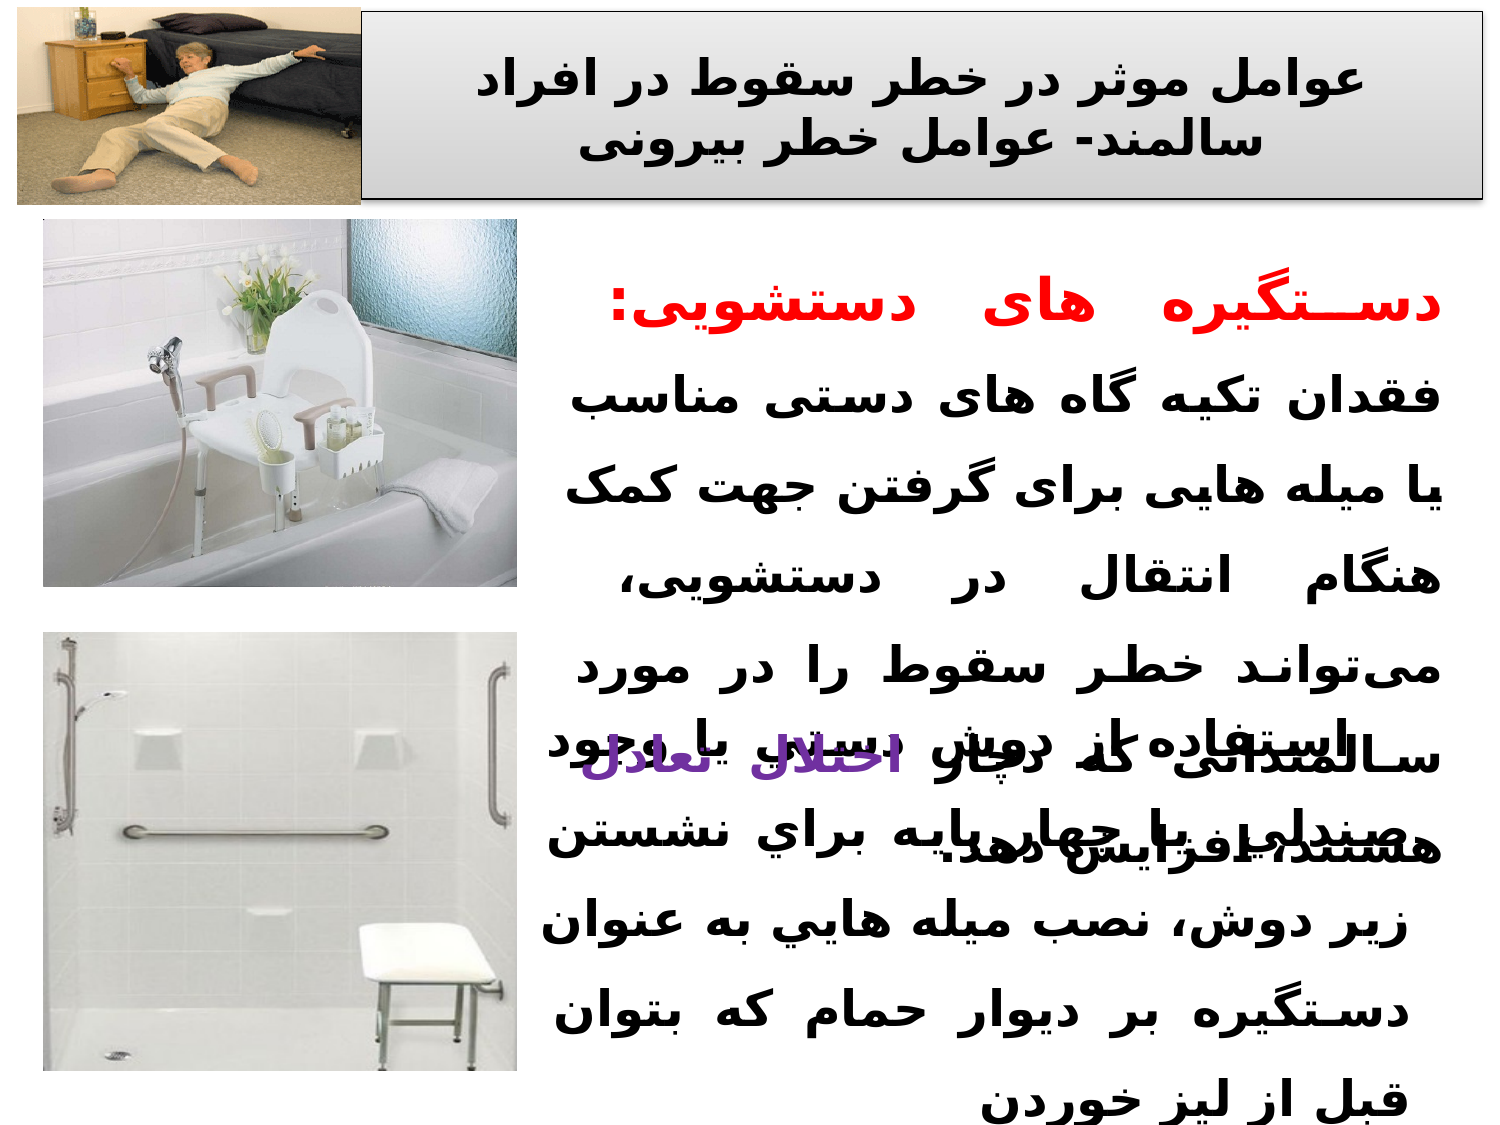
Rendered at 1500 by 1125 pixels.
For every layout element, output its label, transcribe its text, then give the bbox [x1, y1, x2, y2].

picture [42, 219, 517, 587]
title عوامل موثر در خطر سقوط در افراد سالمند- عوامل خطر بیرونی [365, 11, 1483, 200]
picture [17, 6, 362, 205]
picture [42, 632, 517, 1071]
list استفاده از دوش دستي يا وجود صندلي يا چهار پايه براي نشستن زير دوش، نصب ميله هايي به عنوان دستگيره بر ديوار حمام كه بتوان قبل از ليز خوردن با گرفتن آنها تعادل خود را حفظ نمود. [525, 668, 1483, 1094]
text_box دستگیره های دستشویی: فقدان تکیه گاه های دستی مناسب یا میله هایی برای گرفتن جهت کمک هنگام انتقال در دستشویی، می‌تواند خطر سقوط را در مورد سالمندانی که دچار اختلال تعادل هستند، افزایش دهد. [549, 219, 1459, 880]
